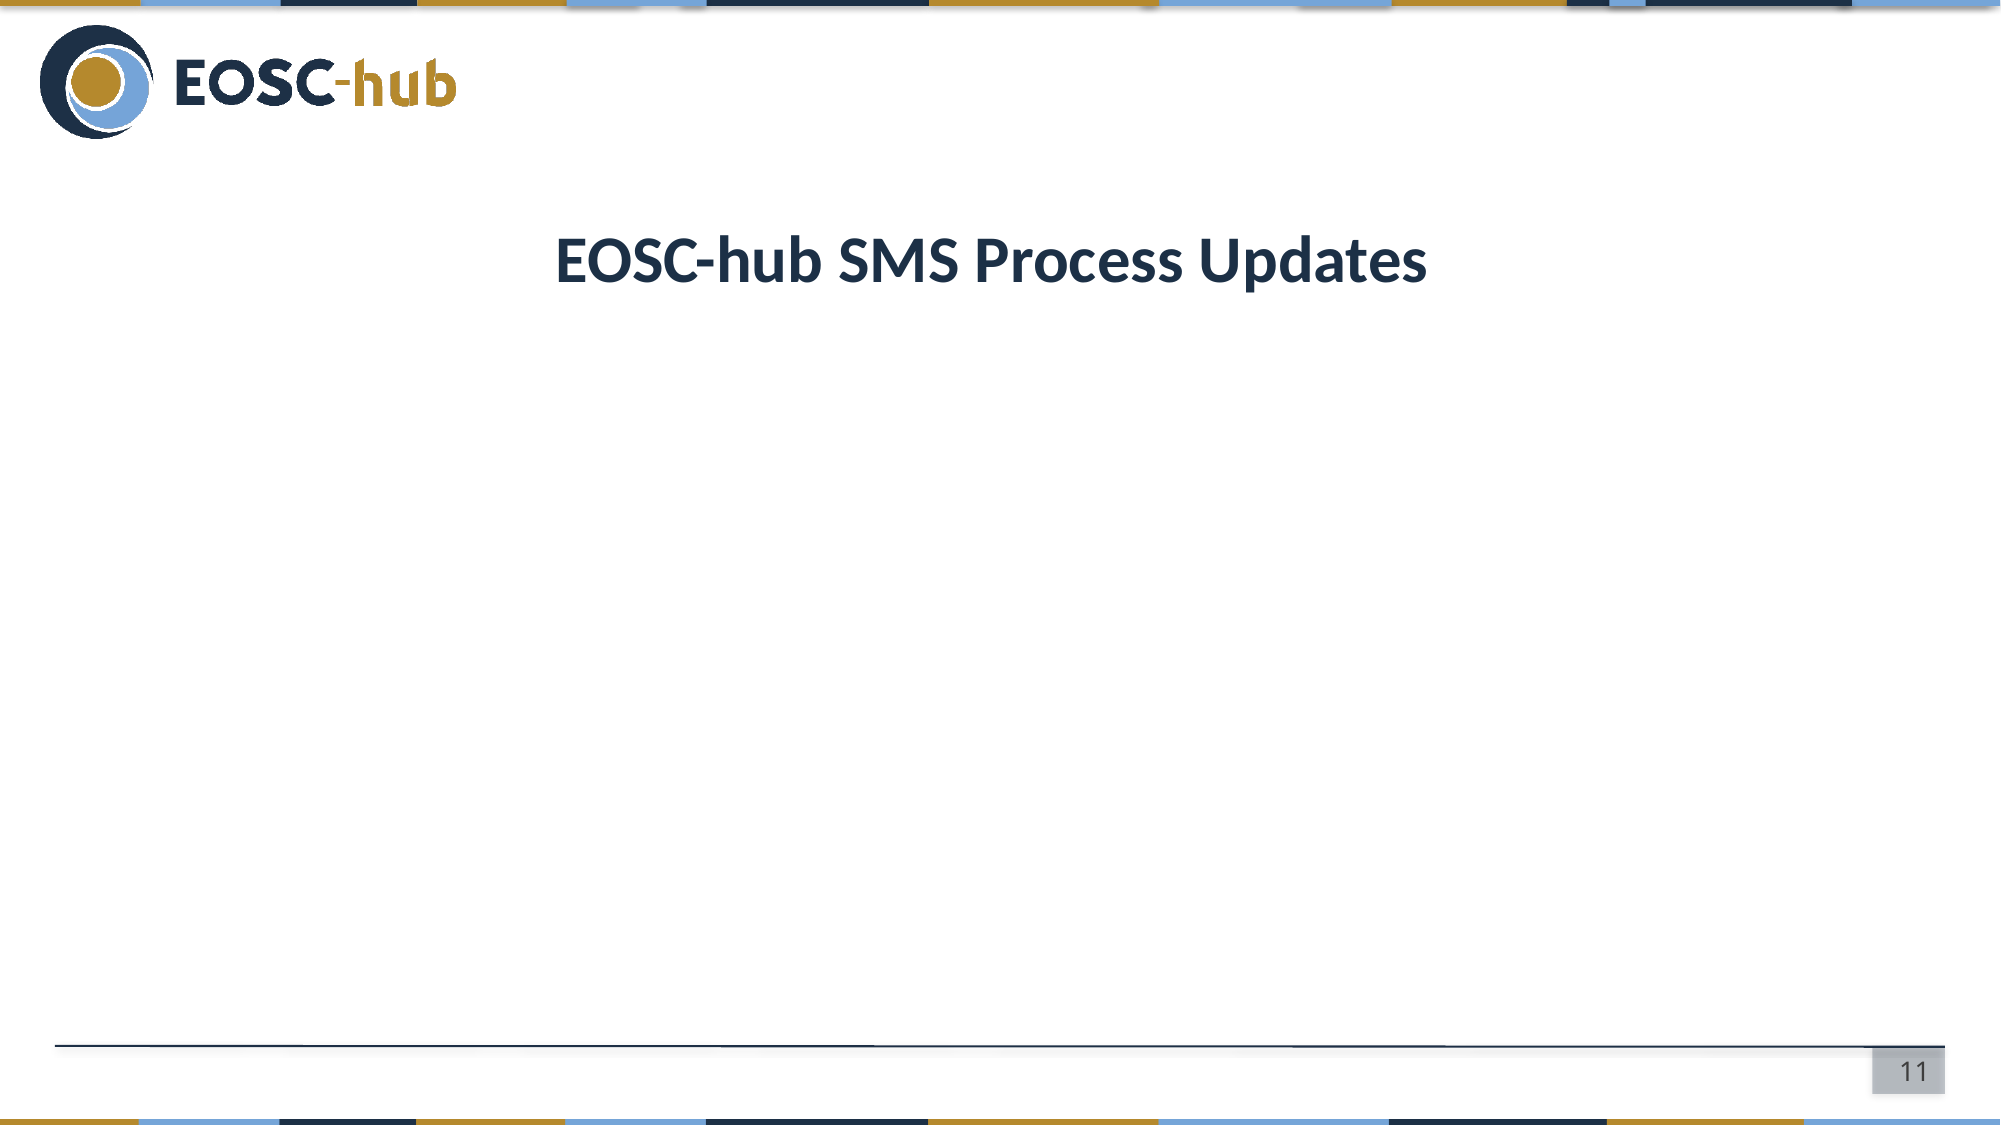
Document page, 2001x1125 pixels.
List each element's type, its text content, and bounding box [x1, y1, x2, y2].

picture [17, 19, 479, 144]
picture [0, 1119, 2000, 1125]
slide_number 11 [1433, 1046, 1945, 1094]
list EOSC-hub SMS Process Updates [55, 208, 1945, 1005]
